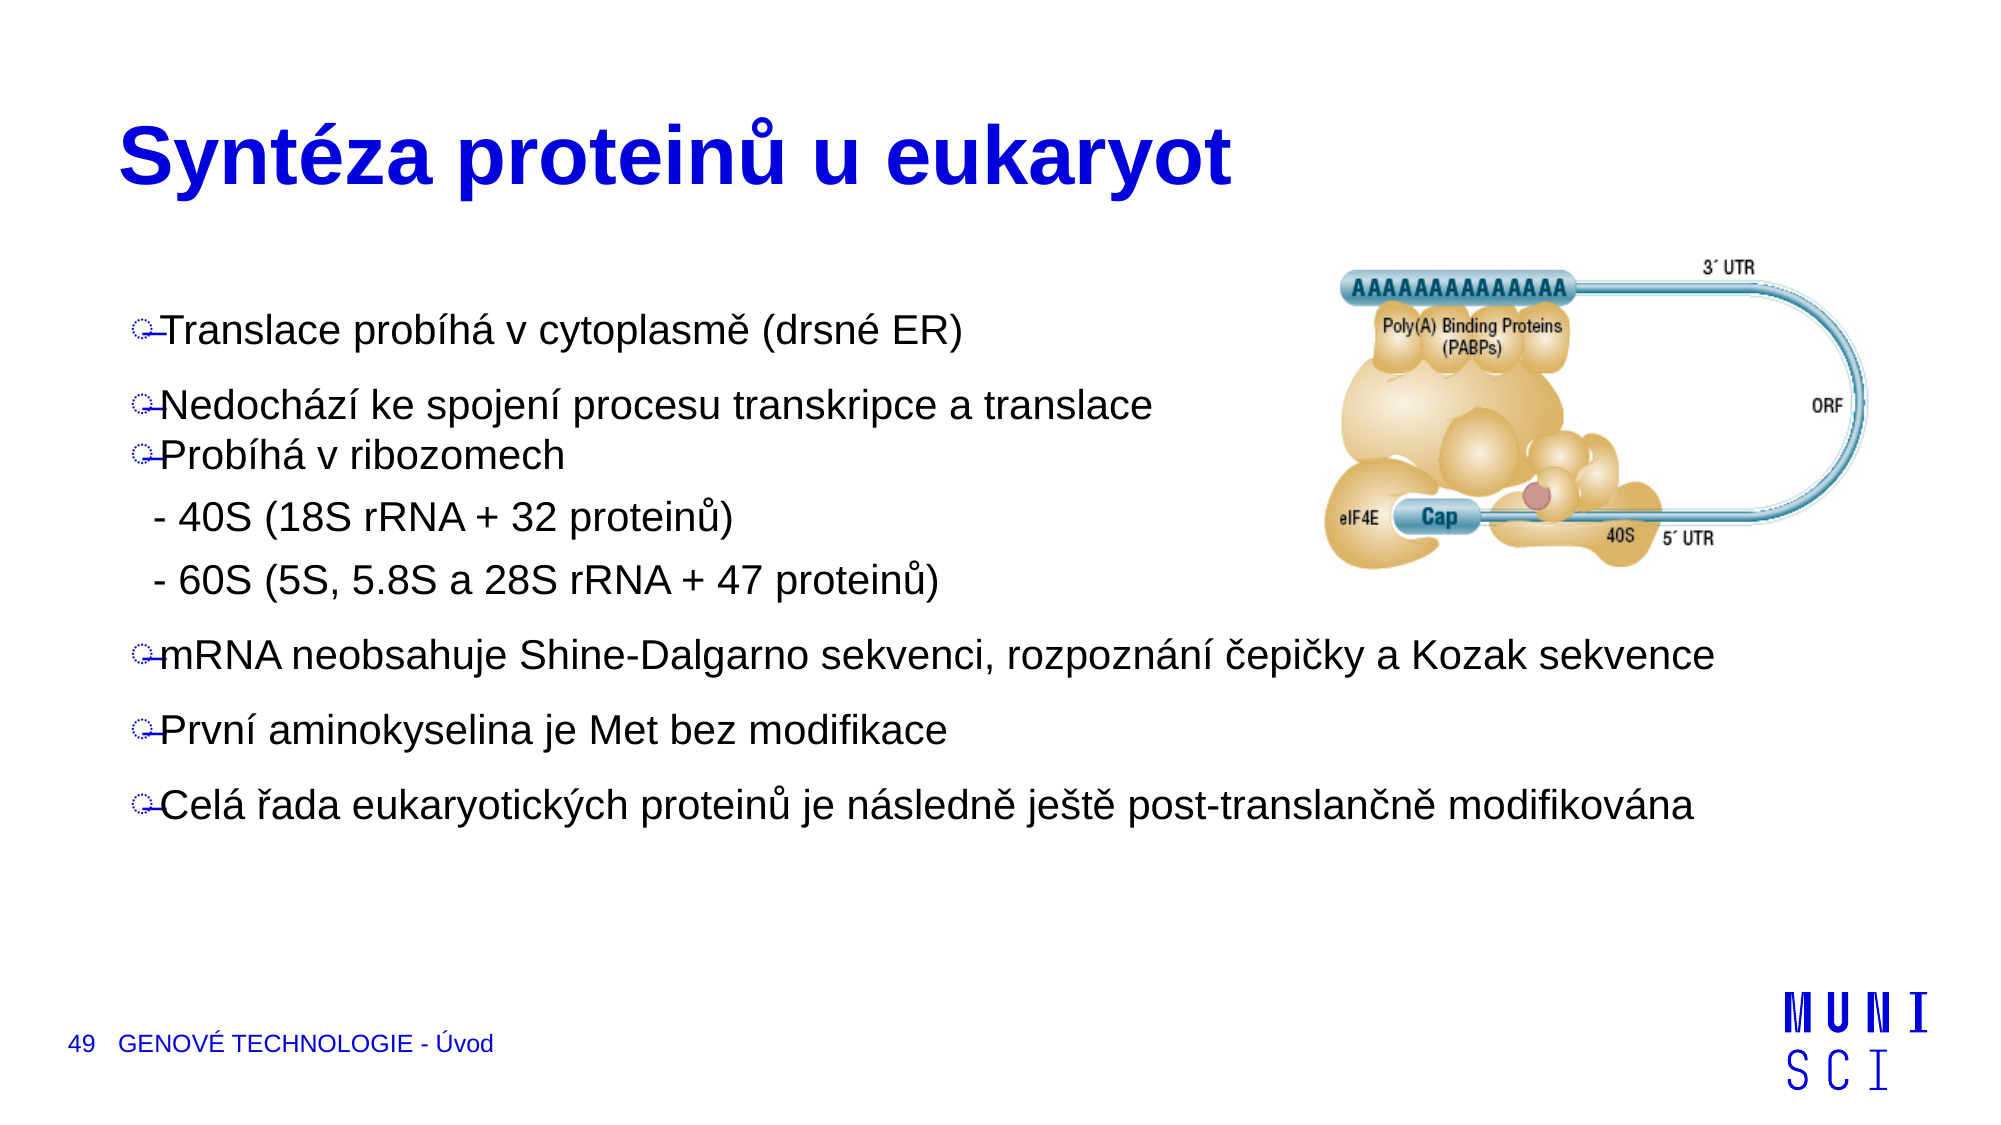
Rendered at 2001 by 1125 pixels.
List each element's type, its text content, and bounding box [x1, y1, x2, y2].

slide_number 49 [67, 1021, 110, 1063]
list Translace probíhá v cytoplasmě (drsné ER) Nedochází ke spojení procesu transkripce a translace Probíhá v ribozomech - 40S (18S rRNA + 32 proteinů) - 60S (5S, 5.8S a 28S rRNA + 47 proteinů) mRNA neobsahuje Shine-Dalgarno sekvenci, rozpoznání čepičky a Kozak sekvence První aminokyselina je Met bez modifikace Celá řada eukaryotických proteinů je následně ještě post-translančně modifikována [118, 277, 1883, 957]
picture [1323, 256, 1870, 621]
footer GENOVÉ TECHNOLOGIE - Úvod [118, 1021, 1418, 1063]
title Syntéza proteinů u eukaryot [118, 118, 1883, 193]
